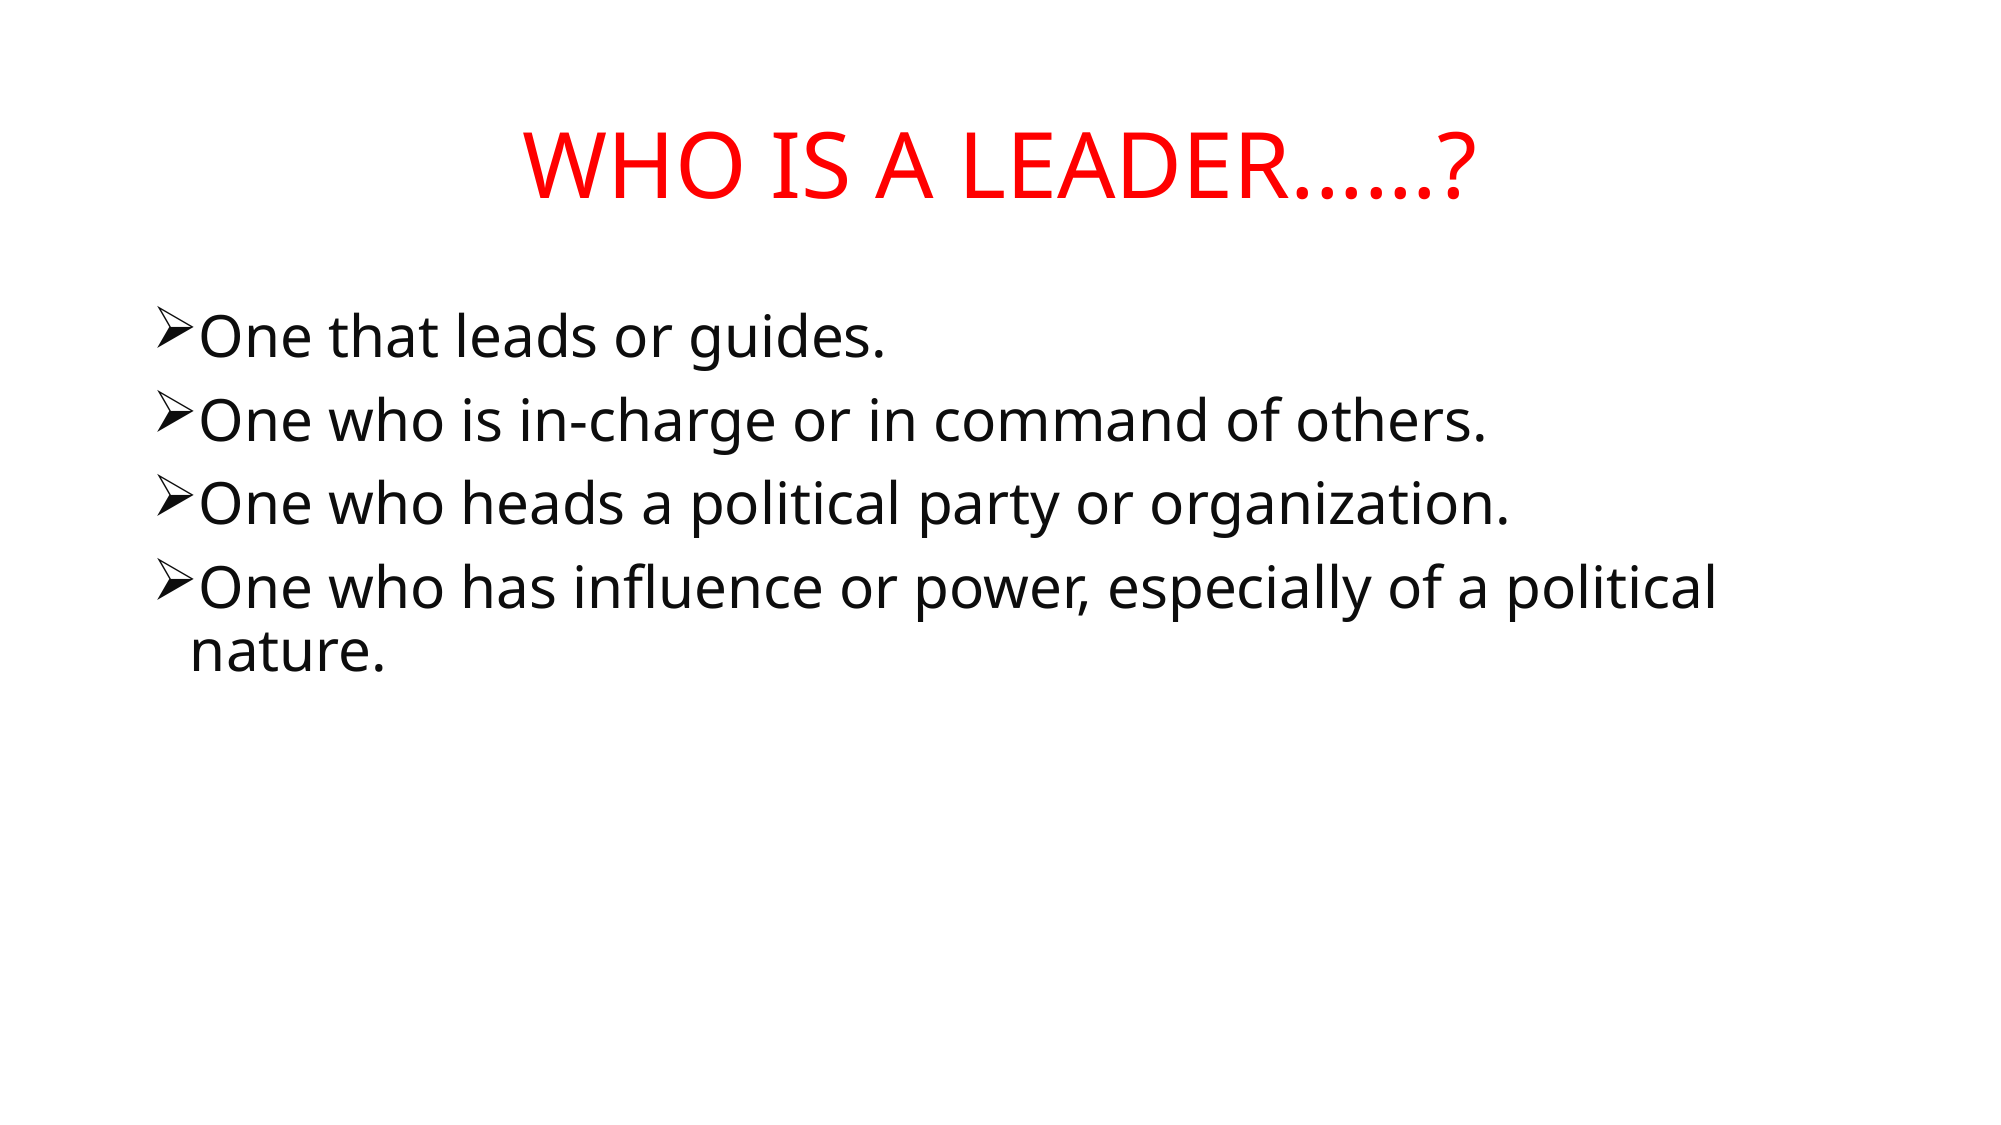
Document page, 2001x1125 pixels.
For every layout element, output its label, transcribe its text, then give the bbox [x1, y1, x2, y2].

title WHO IS A LEADER......? [137, 59, 1863, 278]
list One that leads or guides. One who is in-charge or in command of others. One who heads a political party or organization. One who has influence or power, especially of a political nature. [137, 299, 1863, 1014]
